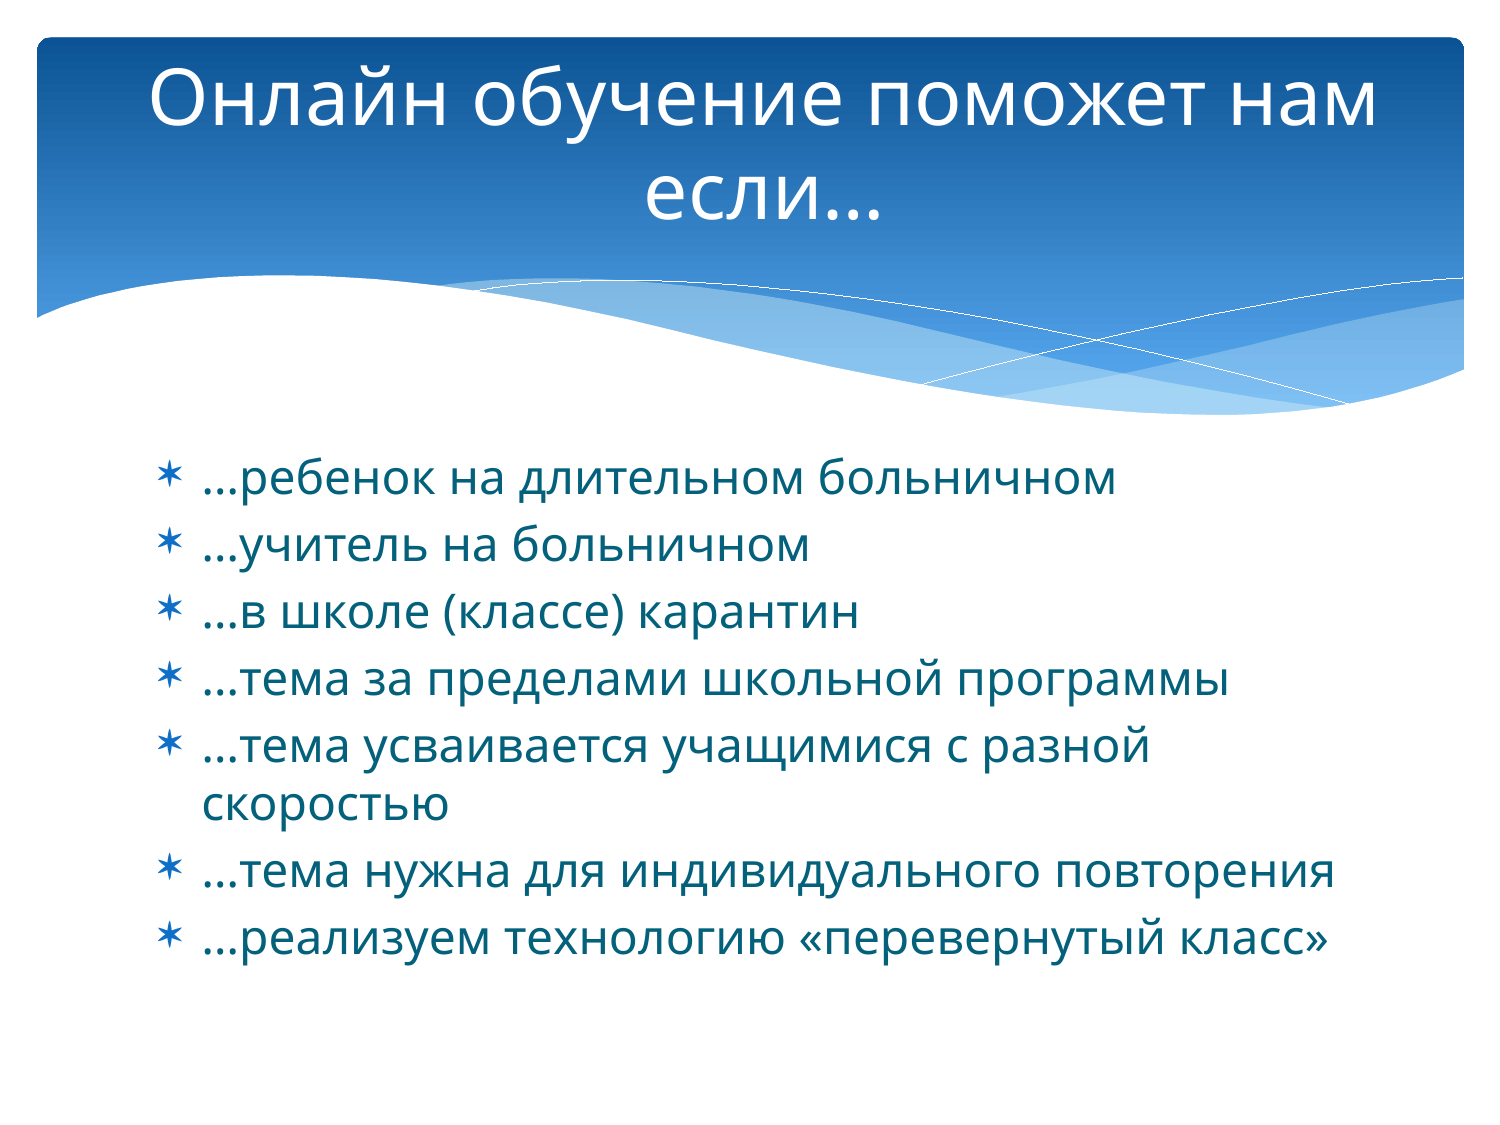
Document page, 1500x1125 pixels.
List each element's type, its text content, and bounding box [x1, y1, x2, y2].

title Онлайн обучение поможет нам если… [29, 38, 1500, 244]
list …ребенок на длительном больничном …учитель на больничном …в школе (классе) карантин …тема за пределами школьной программы …тема усваивается учащимися с разной скоростью …тема нужна для индивидуального повторения …реализуем технологию «перевернутый класс» [143, 438, 1359, 1005]
